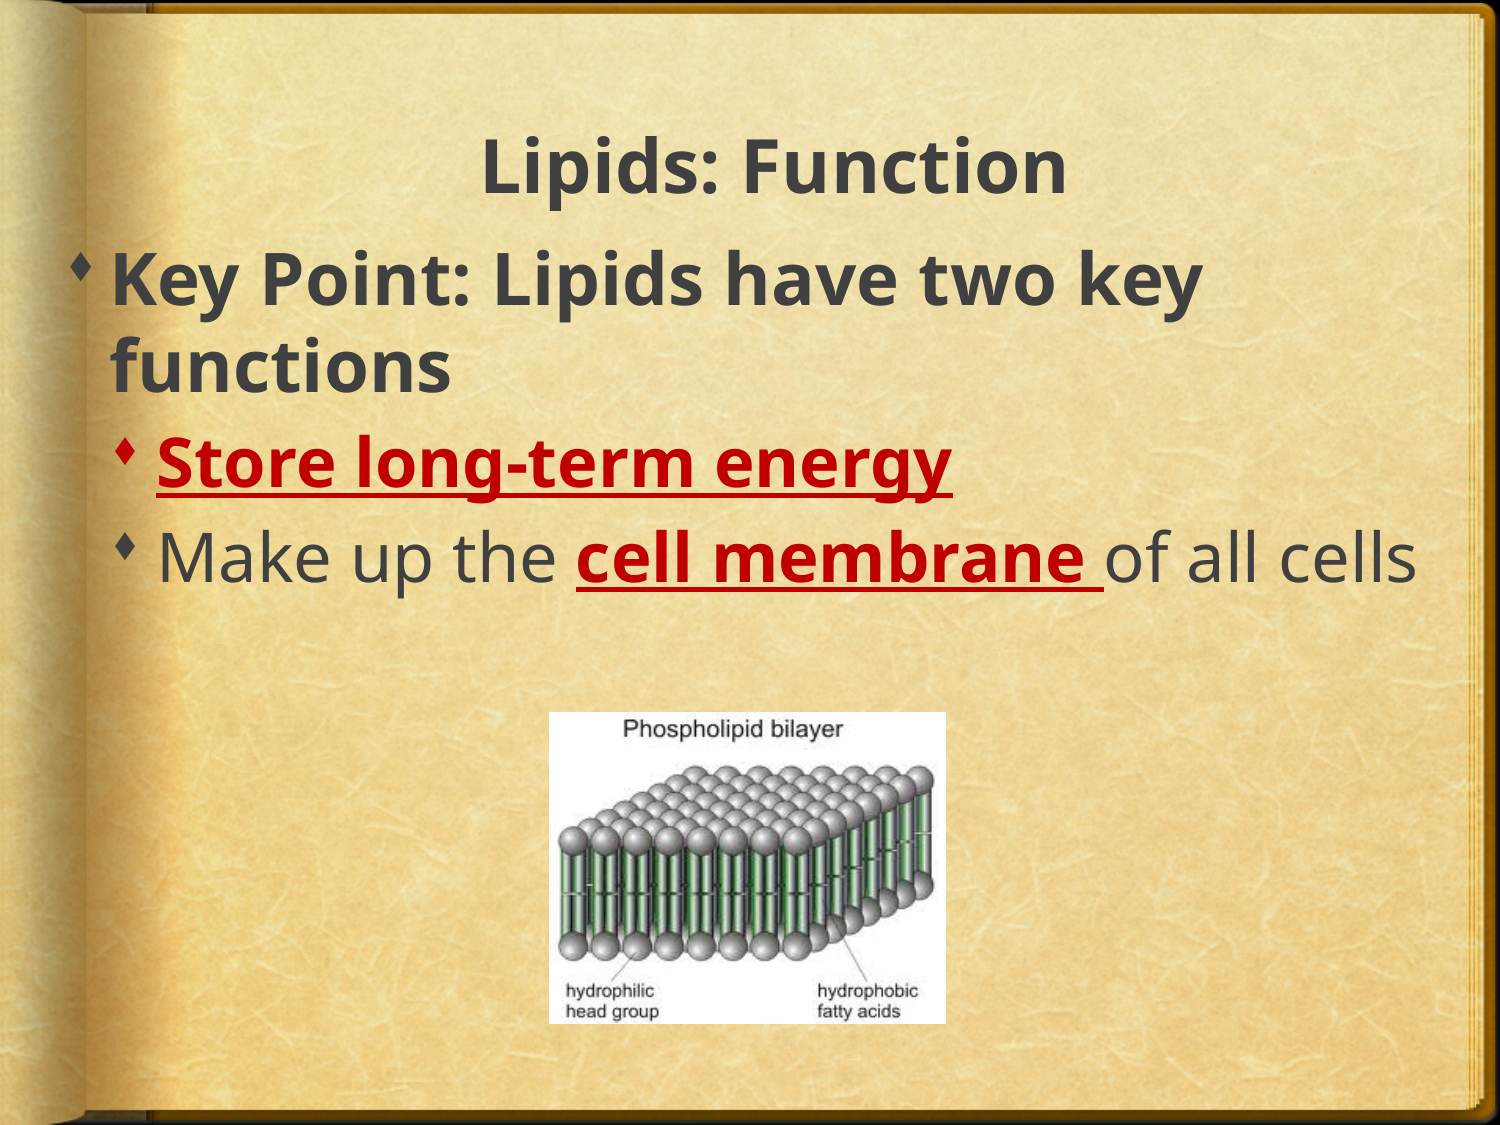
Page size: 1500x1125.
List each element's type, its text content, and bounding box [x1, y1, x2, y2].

picture [0, 0, 1500, 1125]
title Lipids: Function [178, 45, 1372, 224]
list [549, 711, 946, 1025]
list Key Point: Lipids have two key functions Store long-term energy Make up the cell membrane of all cells [49, 224, 1438, 688]
